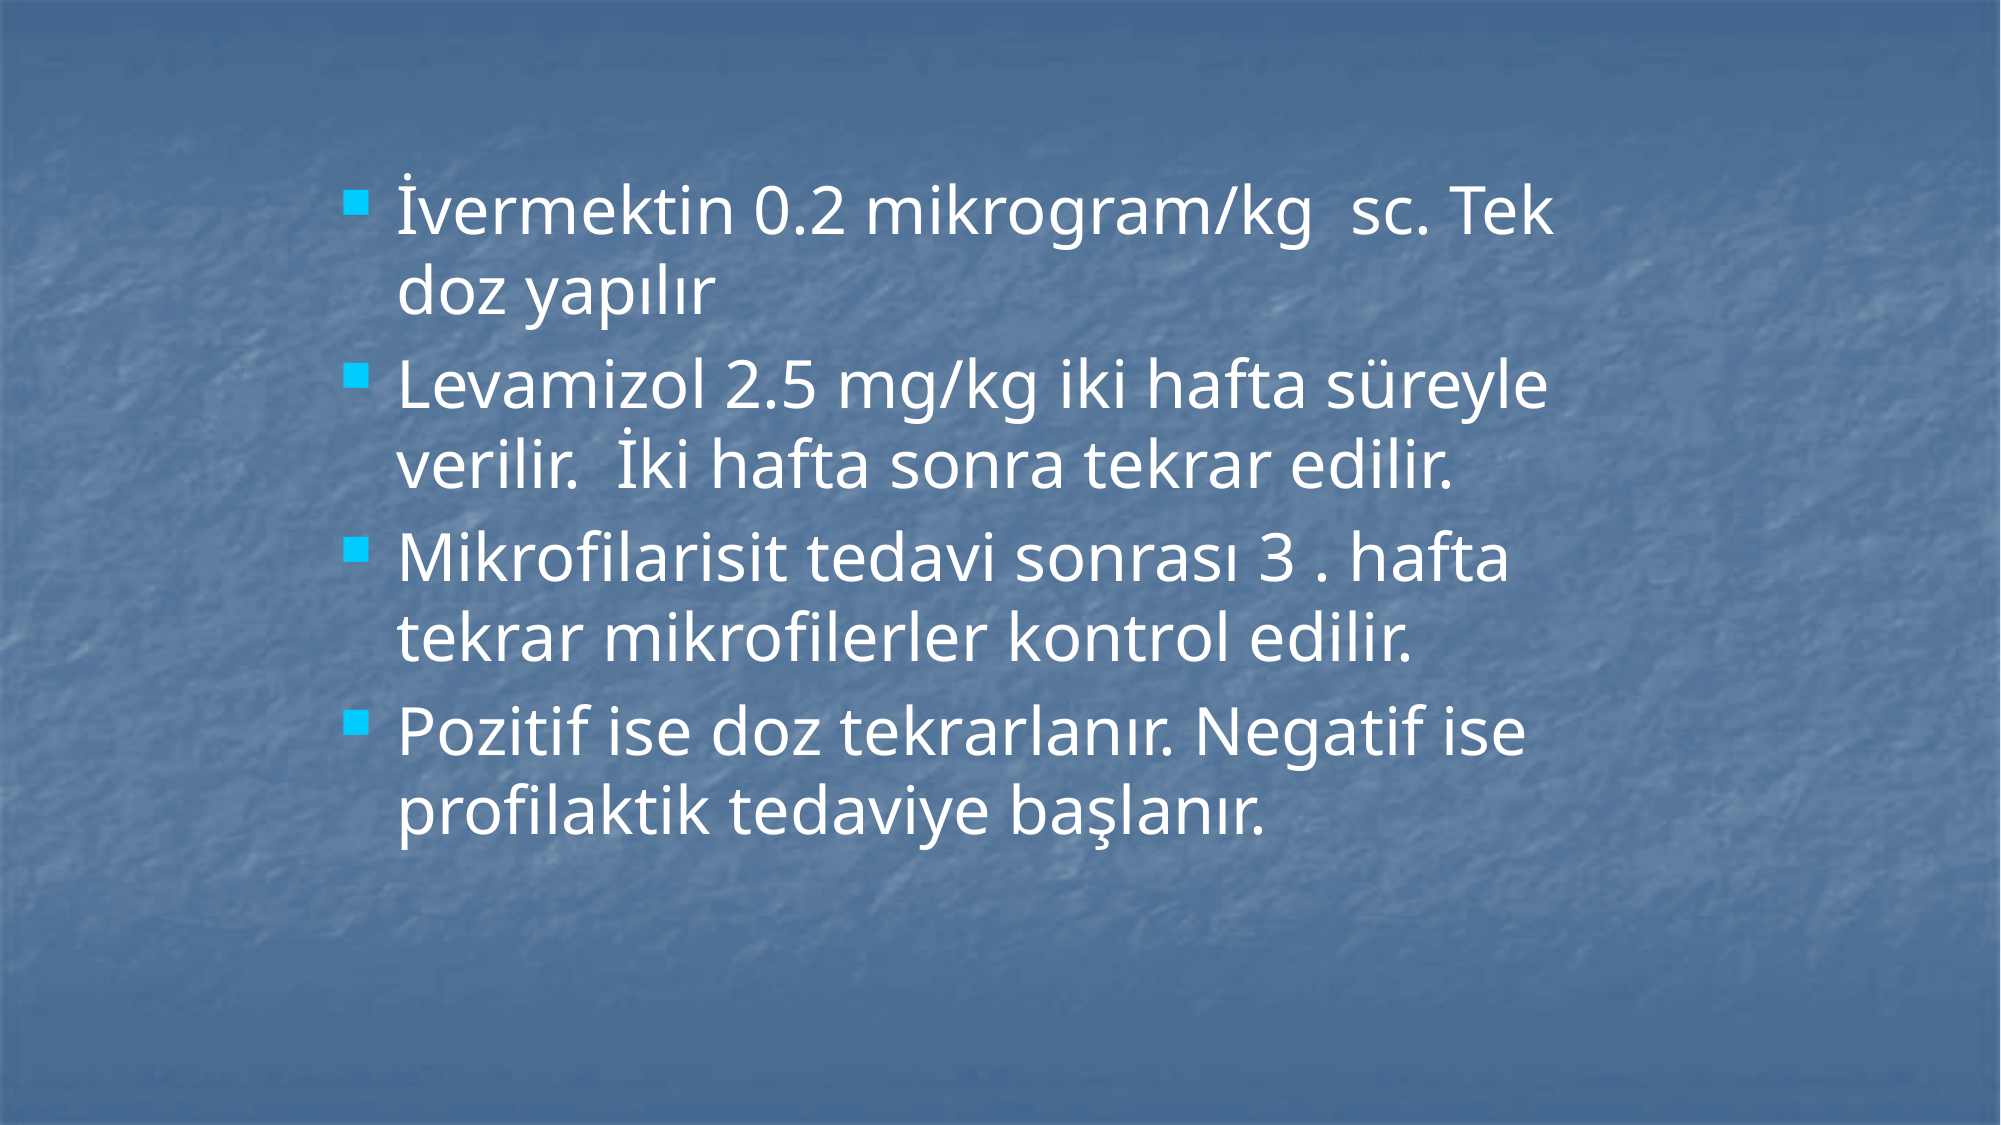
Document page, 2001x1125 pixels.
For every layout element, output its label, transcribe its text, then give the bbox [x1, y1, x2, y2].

list İvermektin 0.2 mikrogram/kg sc. Tek doz yapılır Levamizol 2.5 mg/kg iki hafta süreyle verilir. İki hafta sonra tekrar edilir. Mikrofilarisit tedavi sonrası 3 . hafta tekrar mikrofilerler kontrol edilir. Pozitif ise doz tekrarlanır. Negatif ise profilaktik tedaviye başlanır. [324, 160, 1675, 1000]
